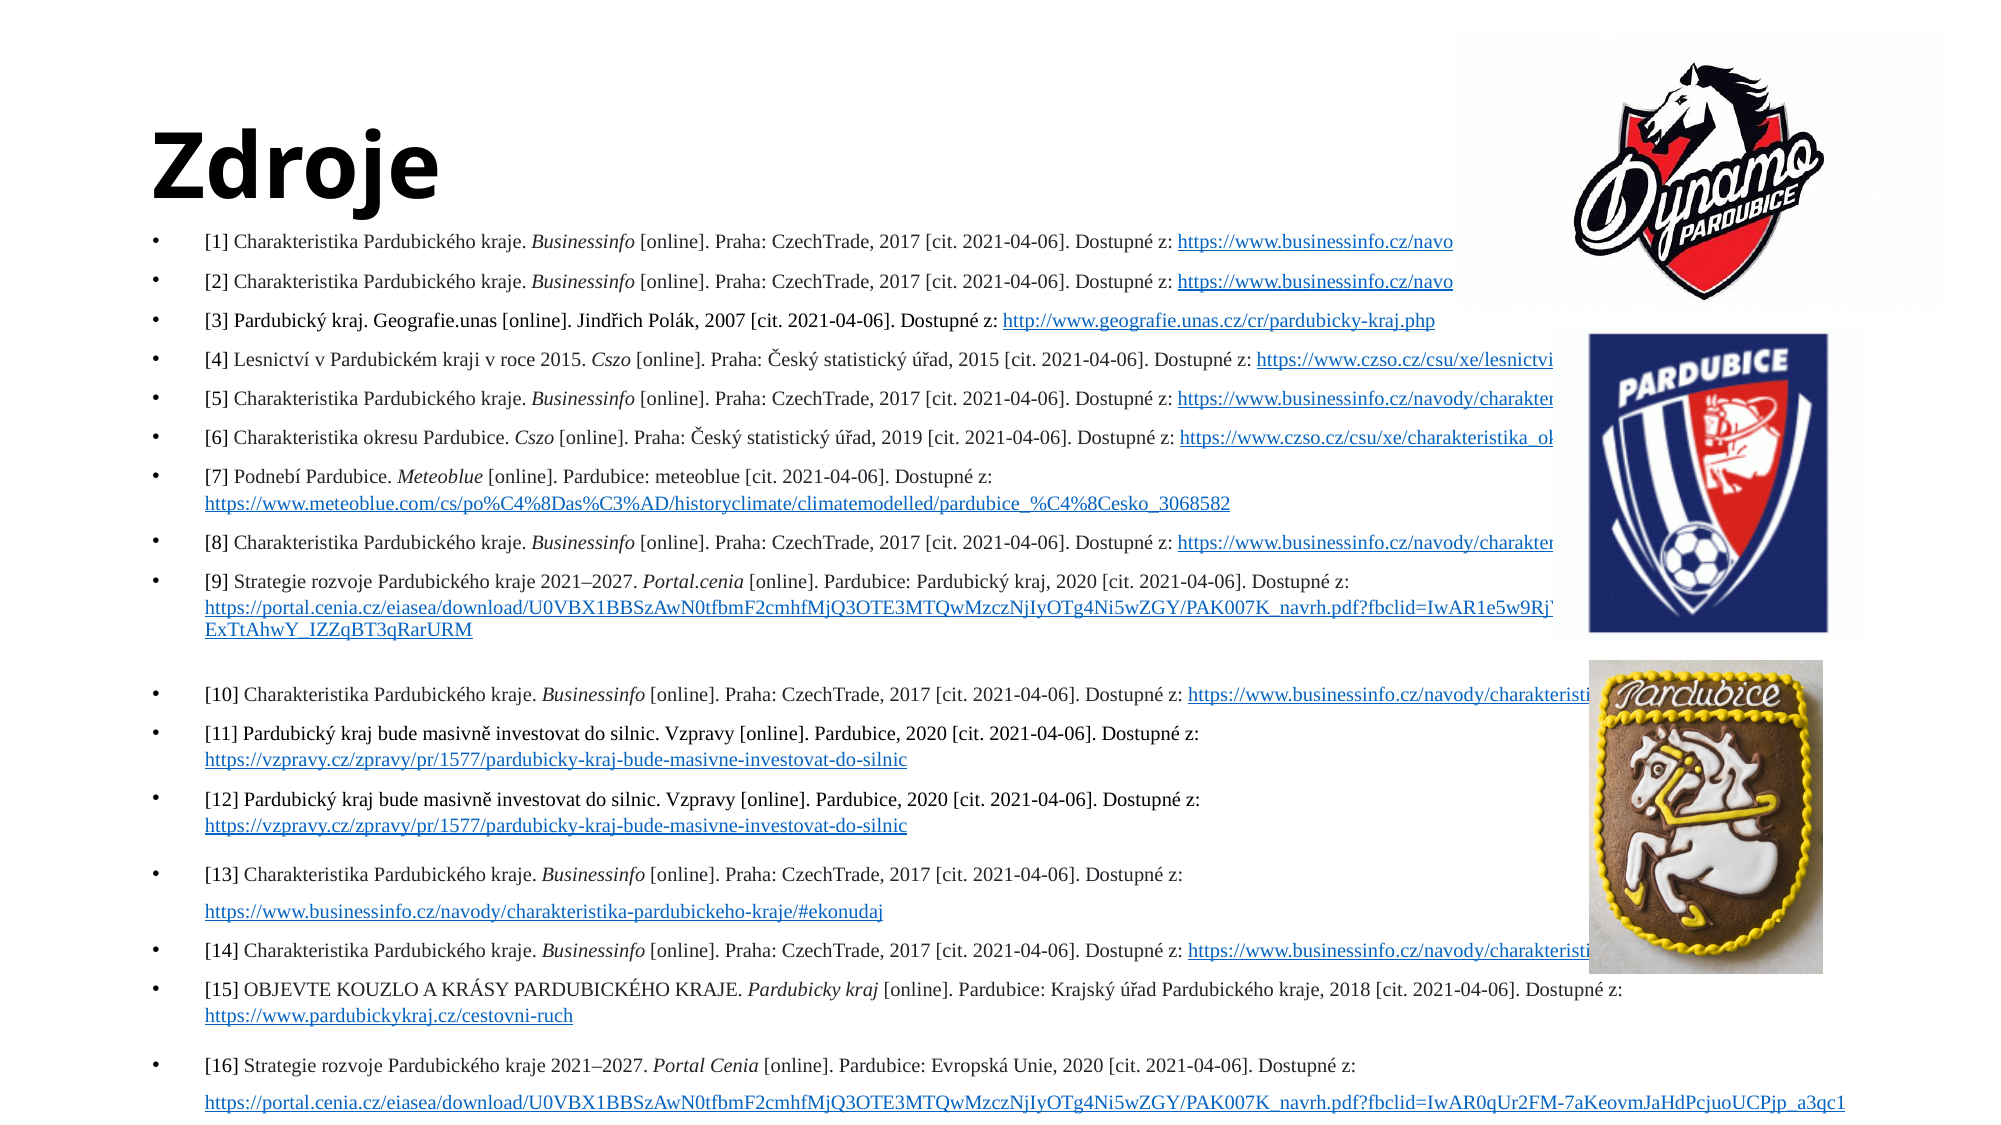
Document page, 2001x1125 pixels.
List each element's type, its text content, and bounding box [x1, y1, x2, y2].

picture [1453, 33, 1946, 311]
picture [1589, 660, 1823, 974]
title Zdroje [137, 59, 1453, 219]
picture [1553, 328, 1866, 642]
list [1] Charakteristika Pardubického kraje. Businessinfo [online]. Praha: CzechTrade, 2017 [cit. 2021-04-06]. Dostupné z: https://www.businessinfo.cz/navody/charakteristika-pardubickeho-kraje/ [2] Charakteristika Pardubického kraje. Businessinfo [online]. Praha: CzechTrade, 2017 [cit. 2021-04-06]. Dostupné z: https://www.businessinfo.cz/navody/charakteristika-pardubickeho-kraje/ [3] Pardubický kraj. Geografie.unas [online]. Jindřich Polák, 2007 [cit. 2021-04-06]. Dostupné z: http://www.geografie.unas.cz/cr/pardubicky-kraj.php [4] Lesnictví v Pardubickém kraji v roce 2015. Cszo [online]. Praha: Český statistický úřad, 2015 [cit. 2021-04-06]. Dostupné z: https://www.czso.cz/csu/xe/lesnictvi-v-pardubickem-kraji-v-roce-2015 [5] Charakteristika Pardubického kraje. Businessinfo [online]. Praha: CzechTrade, 2017 [cit. 2021-04-06]. Dostupné z: https://www.businessinfo.cz/navody/charakteristika-pardubickeho-kraje/ [6] Charakteristika okresu Pardubice. Cszo [online]. Praha: Český statistický úřad, 2019 [cit. 2021-04-06]. Dostupné z: https://www.czso.cz/csu/xe/charakteristika_okresu_pardubice [7] Podnebí Pardubice. Meteoblue [online]. Pardubice: meteoblue [cit. 2021-04-06]. Dostupné z: https://www.meteoblue.com/cs/po%C4%8Das%C3%AD/historyclimate/climatemodelled/pardubice_%C4%8Cesko_3068582 [8] Charakteristika Pardubického kraje. Businessinfo [online]. Praha: CzechTrade, 2017 [cit. 2021-04-06]. Dostupné z: https://www.businessinfo.cz/navody/charakteristika-pardubickeho-kraje/ [9] Strategie rozvoje Pardubického kraje 2021–2027. Portal.cenia [online]. Pardubice: Pardubický kraj, 2020 [cit. 2021-04-06]. Dostupné z: https://portal.cenia.cz/eiasea/download/U0VBX1BBSzAwN0tfbmF2cmhfMjQ3OTE3MTQwMzczNjIyOTg4Ni5wZGY/PAK007K_navrh.pdf?fbclid=IwAR1e5w9RjVvfplgZ14pBCv0h9MzCoJIO8TCdExTtAhwY_IZZqBT3qRarURM [10] Charakteristika Pardubického kraje. Businessinfo [online]. Praha: CzechTrade, 2017 [cit. 2021-04-06]. Dostupné z: https://www.businessinfo.cz/navody/charakteristika-pardubickeho-kraje/ [11] Pardubický kraj bude masivně investovat do silnic. Vzpravy [online]. Pardubice, 2020 [cit. 2021-04-06]. Dostupné z: https://vzpravy.cz/zpravy/pr/1577/pardubicky-kraj-bude-masivne-investovat-do-silnic [12] Pardubický kraj bude masivně investovat do silnic. Vzpravy [online]. Pardubice, 2020 [cit. 2021-04-06]. Dostupné z: https://vzpravy.cz/zpravy/pr/1577/pardubicky-kraj-bude-masivne-investovat-do-silnic [13] Charakteristika Pardubického kraje. Businessinfo [online]. Praha: CzechTrade, 2017 [cit. 2021-04-06]. Dostupné z: https://www.businessinfo.cz/navody/charakteristika-pardubickeho-kraje/#ekonudaj [14] Charakteristika Pardubického kraje. Businessinfo [online]. Praha: CzechTrade, 2017 [cit. 2021-04-06]. Dostupné z: https://www.businessinfo.cz/navody/charakteristika-pardubickeho-kraje/ [15] OBJEVTE KOUZLO A KRÁSY PARDUBICKÉHO KRAJE. Pardubicky kraj [online]. Pardubice: Krajský úřad Pardubického kraje, 2018 [cit. 2021-04-06]. Dostupné z: https://www.pardubickykraj.cz/cestovni-ruch [16] Strategie rozvoje Pardubického kraje 2021–2027. Portal Cenia [online]. Pardubice: Evropská Unie, 2020 [cit. 2021-04-06]. Dostupné z: https://portal.cenia.cz/eiasea/download/U0VBX1BBSzAwN0tfbmF2cmhfMjQ3OTE3MTQwMzczNjIyOTg4Ni5wZGY/PAK007K_navrh.pdf?fbclid=IwAR0qUr2FM-7aKeovmJaHdPcjuoUCPjp_a3qc1f9VKChimApRk4IUps3VPms [137, 219, 1863, 1101]
